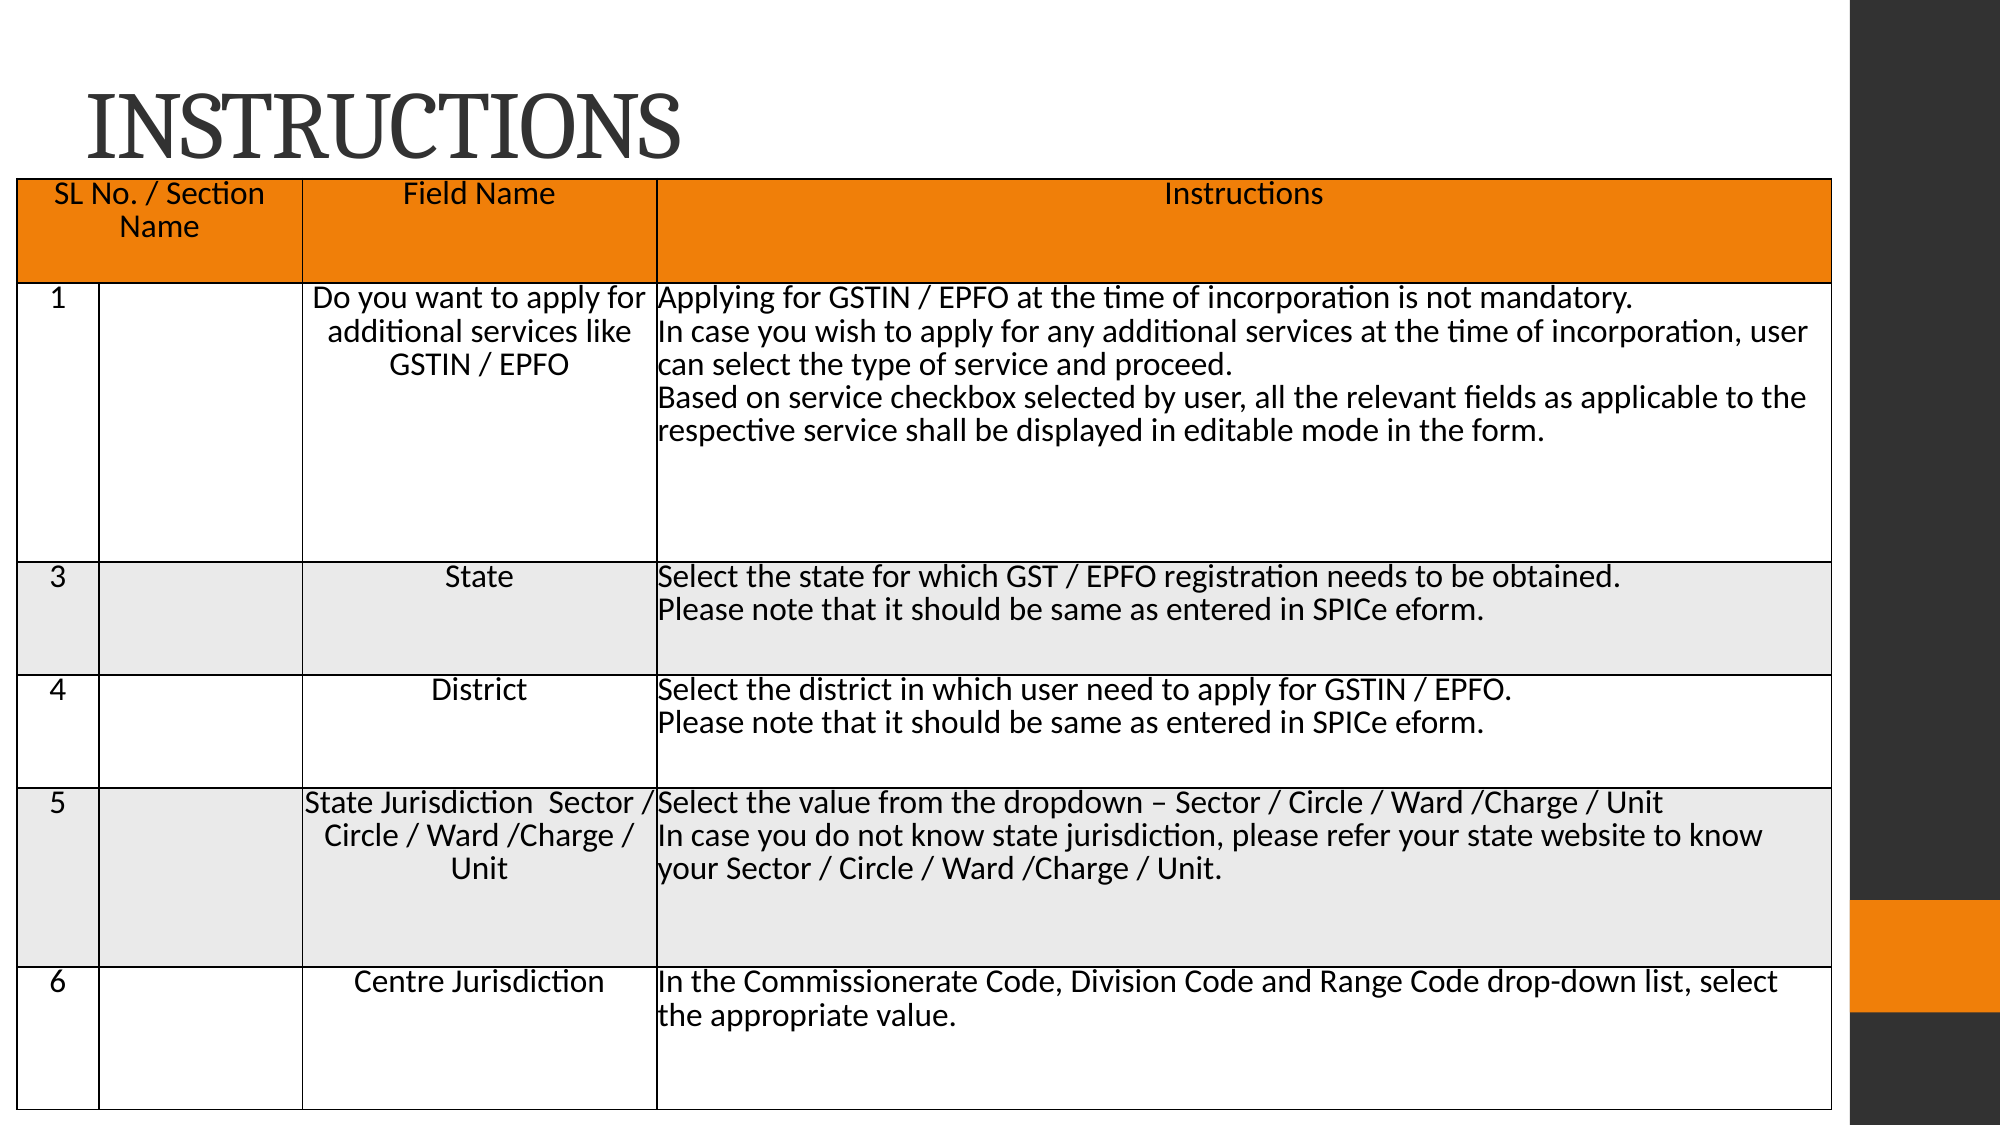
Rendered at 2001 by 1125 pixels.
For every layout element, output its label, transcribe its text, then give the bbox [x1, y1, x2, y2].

table_cell [100, 789, 302, 966]
table_cell Do you want to apply for additional services like GSTIN / EPFO [303, 284, 656, 561]
table_cell Select the district in which user need to apply for GSTIN / EPFO. Please note that it should be same as entered in SPICe eform. [658, 676, 1831, 787]
table_cell Select the state for which GST / EPFO registration needs to be obtained. Please note that it should be same as entered in SPICe eform. [658, 563, 1831, 674]
table_cell State [303, 563, 656, 674]
table_header Instructions [658, 180, 1831, 282]
table_cell [100, 676, 302, 787]
table_cell District [303, 676, 656, 787]
table_cell State Jurisdiction Sector / Circle / Ward /Charge / Unit [303, 789, 656, 966]
table_cell [100, 284, 302, 561]
table_cell In the Commissionerate Code, Division Code and Range Code drop-down list, select the appropriate value. [658, 968, 1831, 1109]
table_cell [100, 563, 302, 674]
table_header SL No. / Section Name [18, 180, 302, 282]
table_cell 1 [18, 284, 98, 561]
table_cell 6 [18, 968, 98, 1109]
table_cell 5 [18, 789, 98, 966]
table_cell Applying for GSTIN / EPFO at the time of incorporation is not mandatory. In case you wish to apply for any additional services at the time of incorporation, user can select the type of service and proceed. Based on service checkbox selected by user, all the relevant fields as applicable to the respective service shall be displayed in editable mode in the form. [658, 284, 1831, 561]
table_cell [100, 968, 302, 1109]
table_header Field Name [303, 180, 656, 282]
title INSTRUCTIONS [70, 26, 1871, 214]
table_cell 4 [18, 676, 98, 787]
table_cell Centre Jurisdiction [303, 968, 656, 1109]
table_cell Select the value from the dropdown – Sector / Circle / Ward /Charge / Unit In case you do not know state jurisdiction, please refer your state website to know your Sector / Circle / Ward /Charge / Unit. [658, 789, 1831, 966]
table_cell 3 [18, 563, 98, 674]
